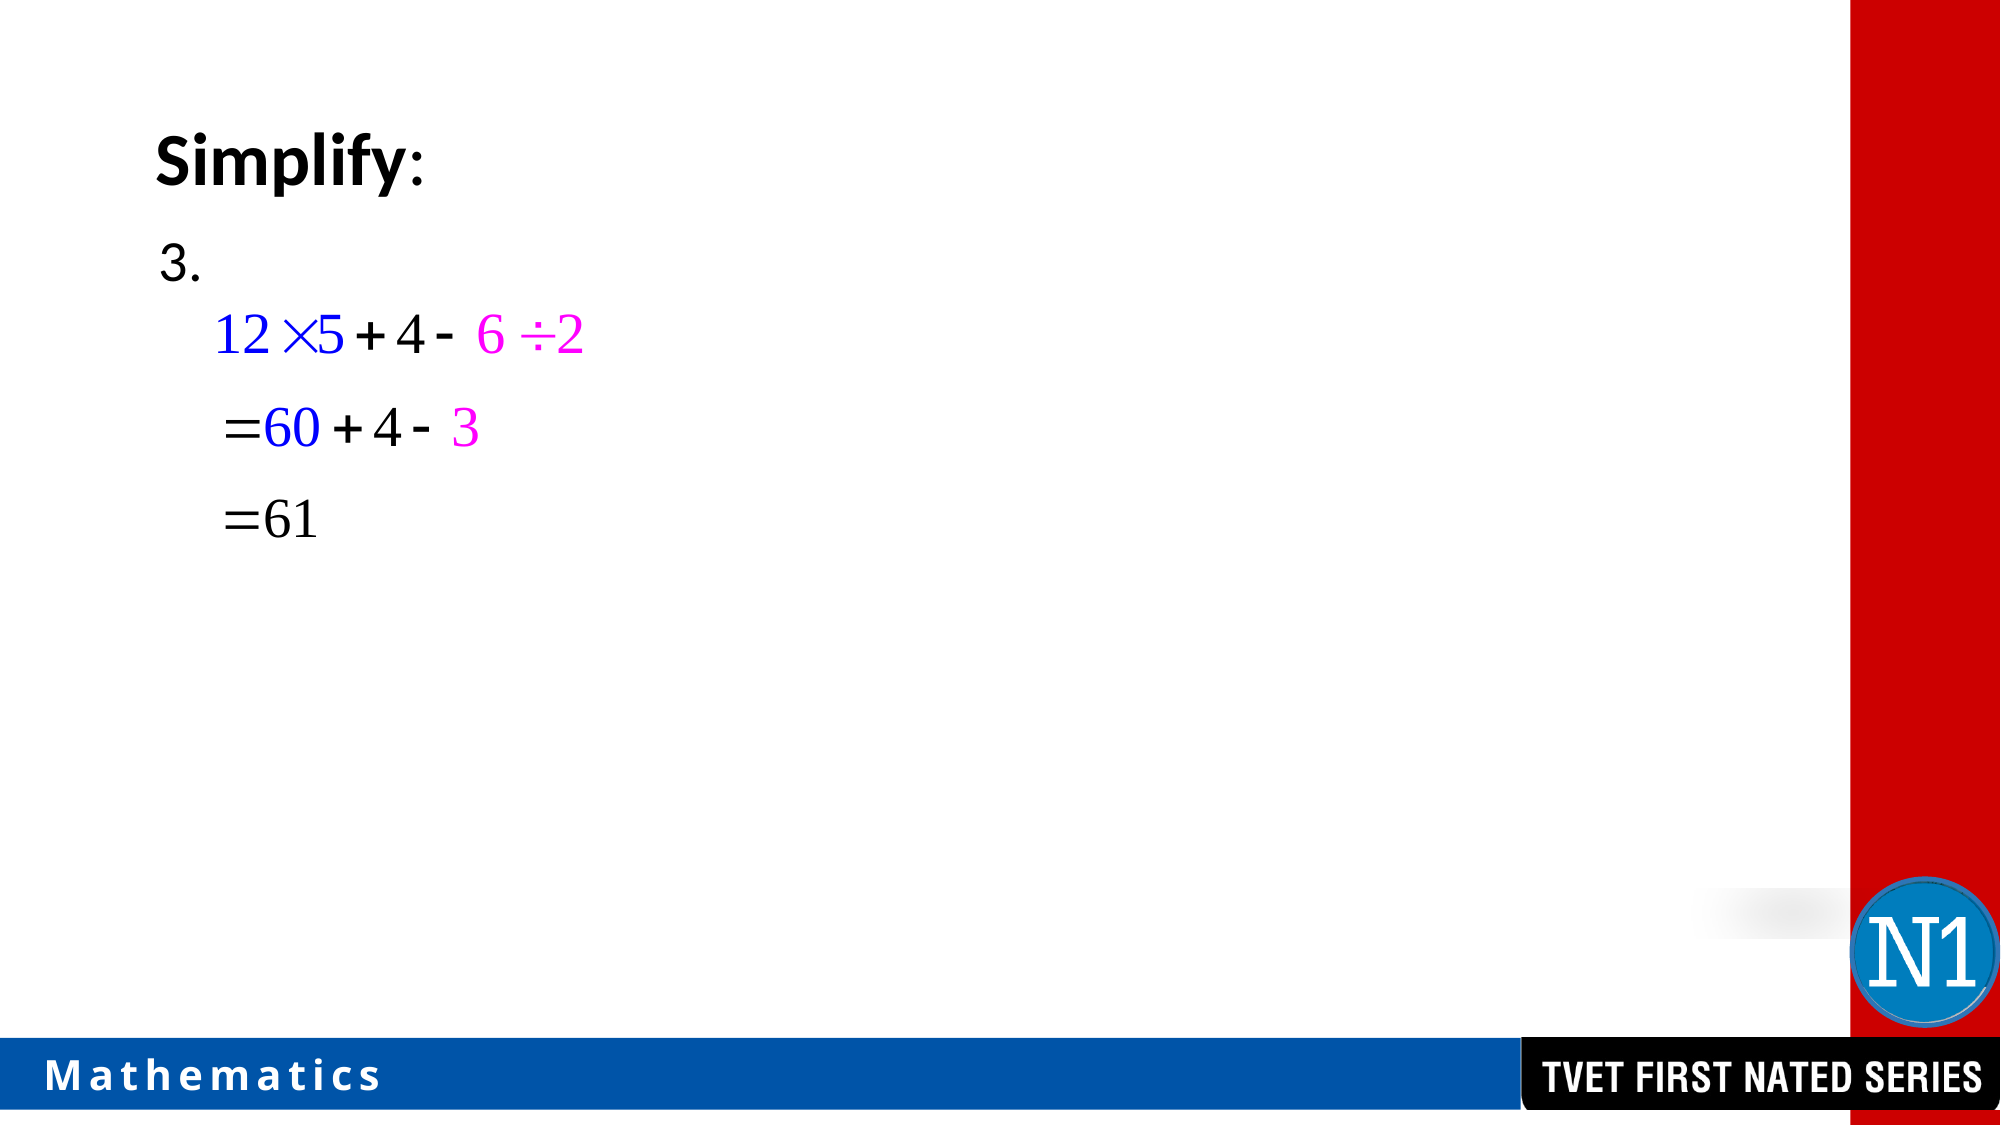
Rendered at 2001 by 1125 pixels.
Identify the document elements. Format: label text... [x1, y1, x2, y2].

text_box 3. [143, 223, 349, 300]
picture [1520, 1037, 2000, 1110]
picture [1870, 918, 1938, 986]
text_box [210, 299, 598, 369]
text_box Simplify: [140, 113, 1830, 218]
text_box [210, 393, 487, 461]
picture [1942, 918, 1975, 986]
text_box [210, 485, 325, 553]
